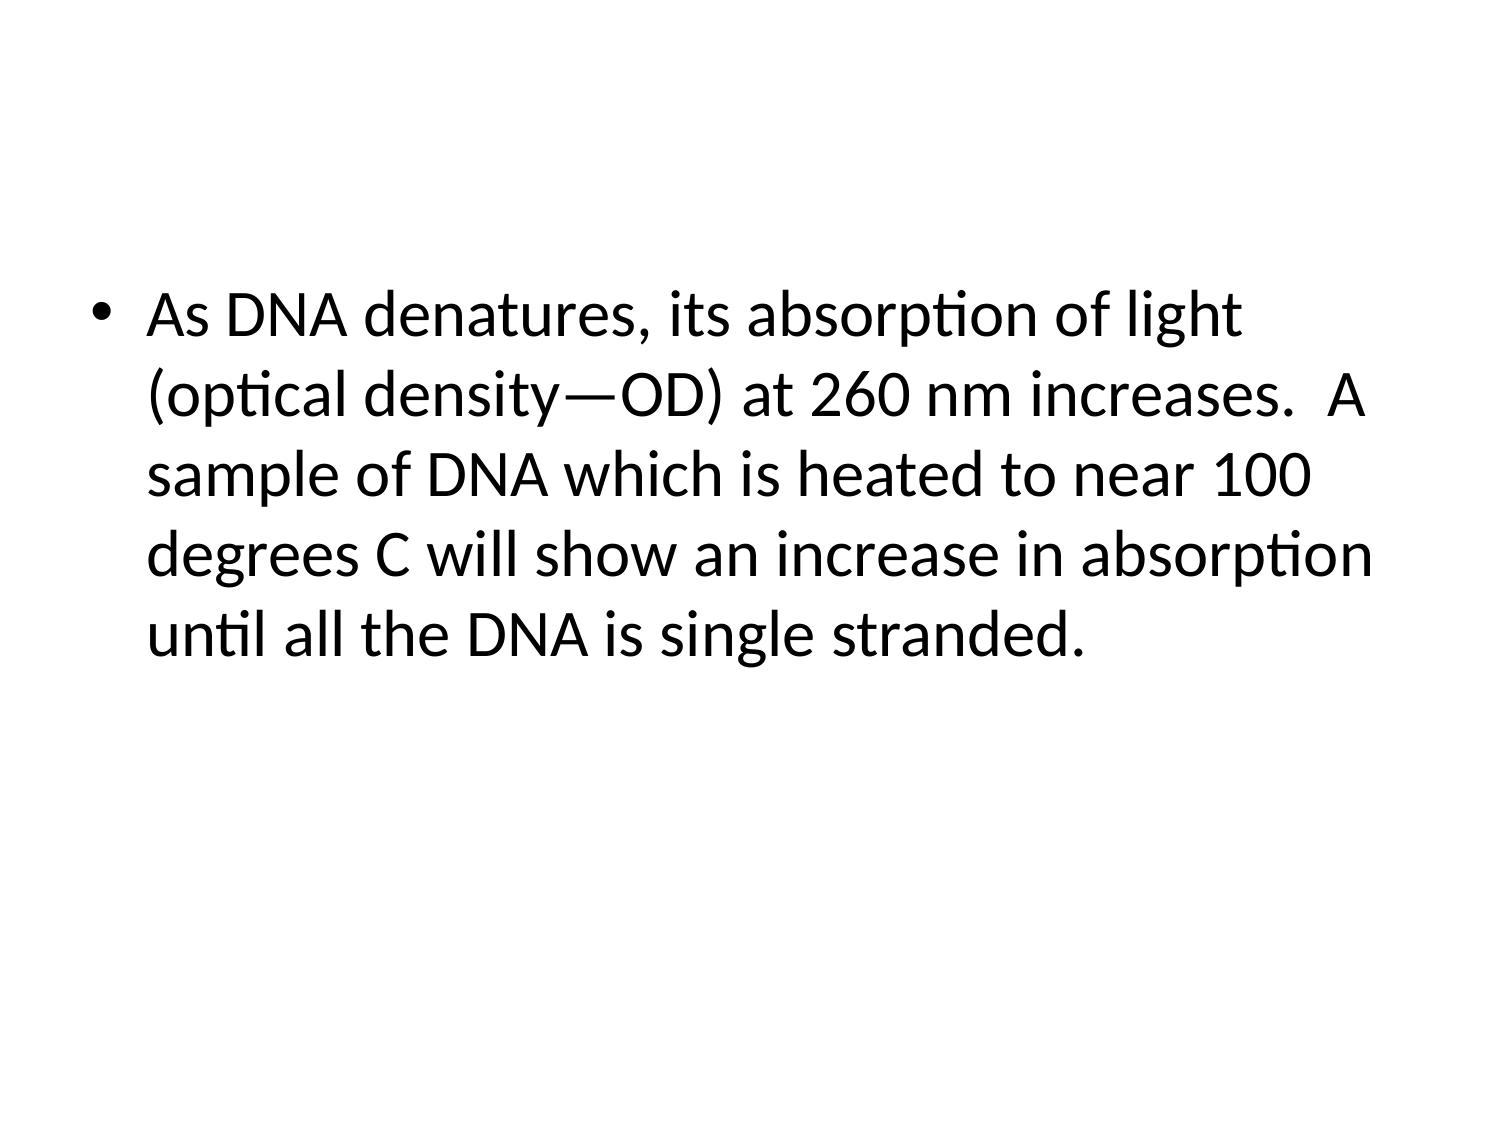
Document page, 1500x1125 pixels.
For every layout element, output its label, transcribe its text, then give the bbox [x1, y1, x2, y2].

list As DNA denatures, its absorption of light (optical density—OD) at 260 nm increases. A sample of DNA which is heated to near 100 degrees C will show an increase in absorption until all the DNA is single stranded. [75, 262, 1425, 1005]
